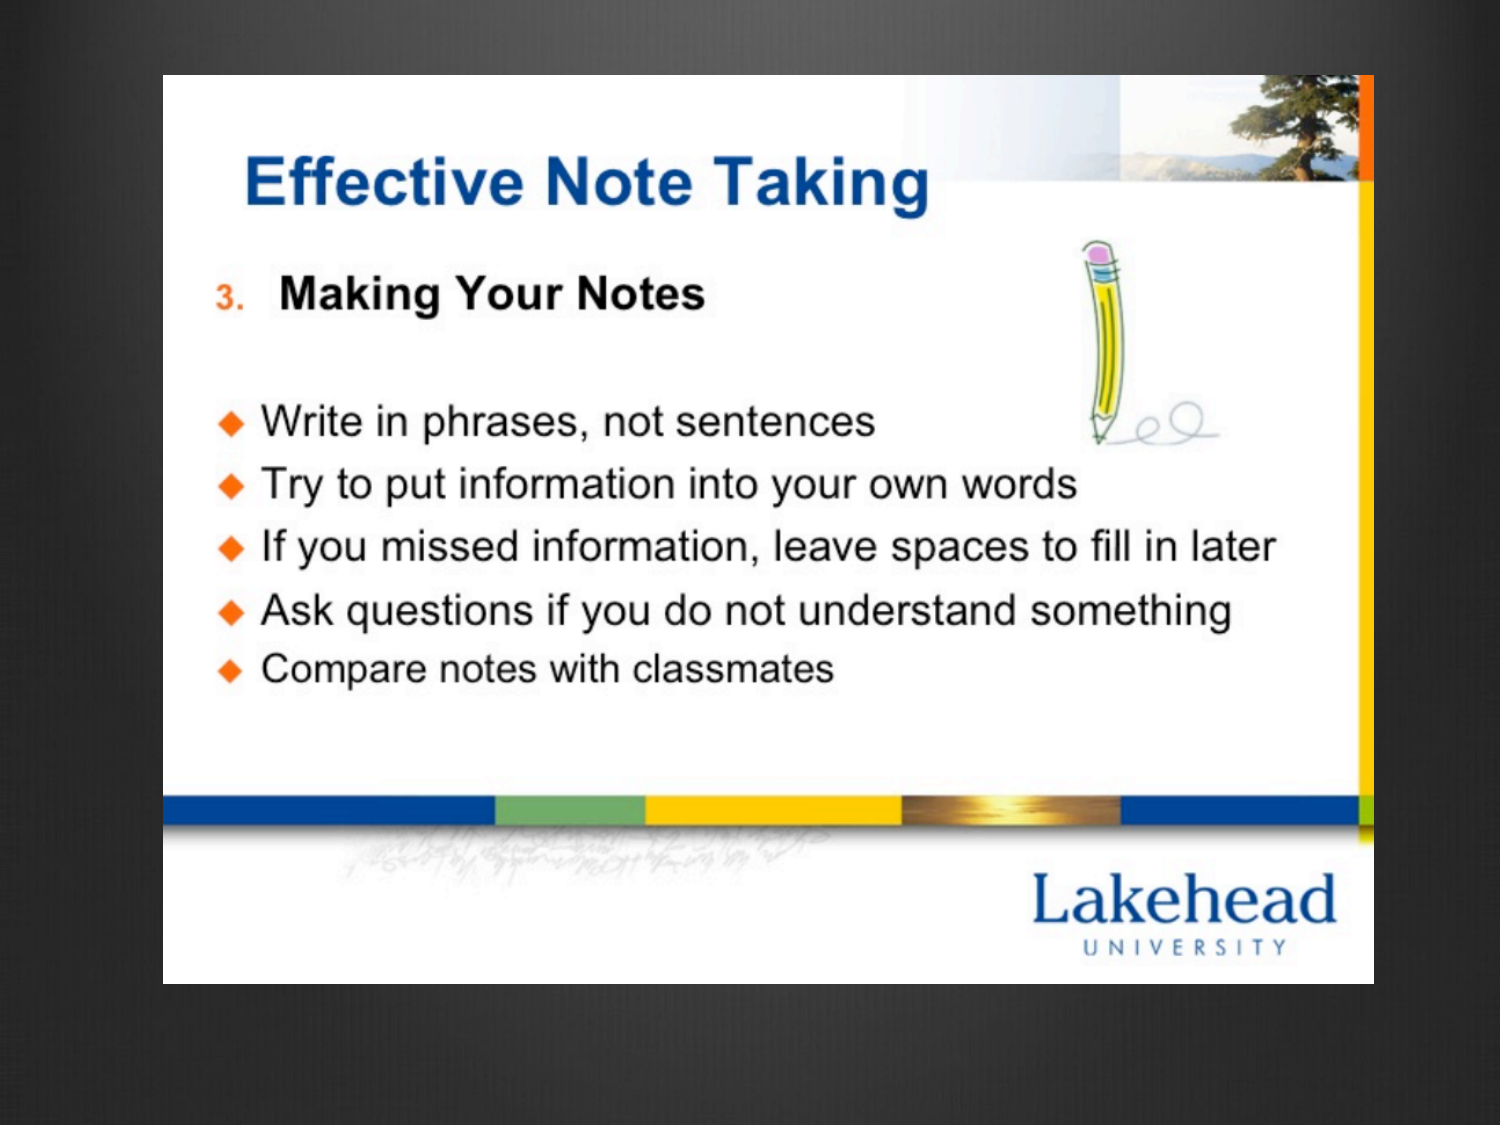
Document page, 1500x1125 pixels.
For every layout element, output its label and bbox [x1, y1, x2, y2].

picture [162, 75, 1374, 985]
